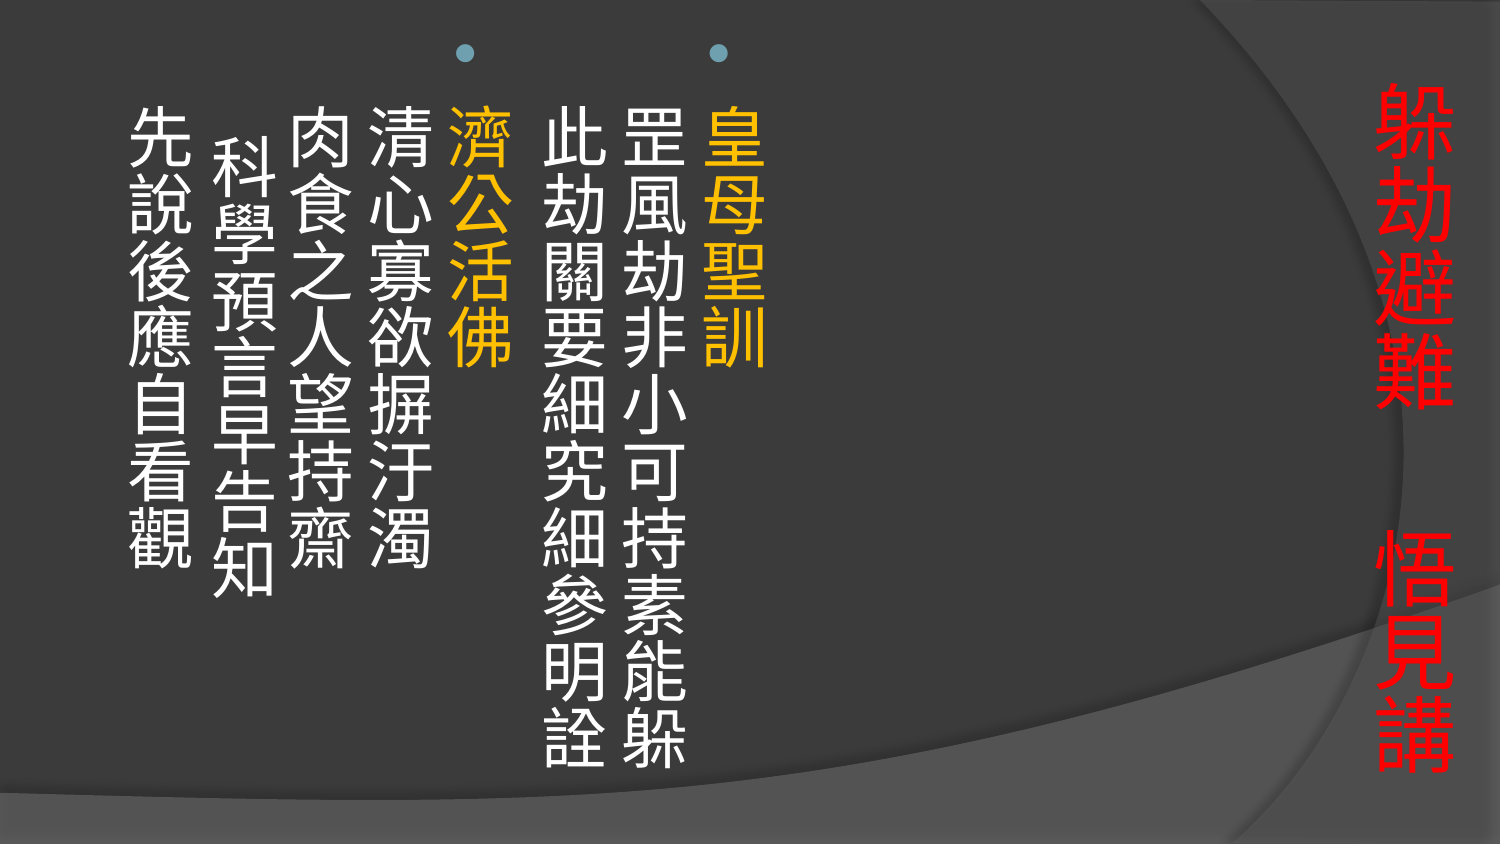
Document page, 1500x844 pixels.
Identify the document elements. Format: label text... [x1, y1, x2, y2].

list 皇母聖訓 罡風劫非小可持素能躲此劫關要細究細參明詮 濟公活佛 清心寡欲摒汙濁 肉食之人望持齋 科學預言早告知 先說後應自看觀 [17, 20, 1341, 824]
title 躲劫避難 悟見講 [1352, 43, 1473, 812]
